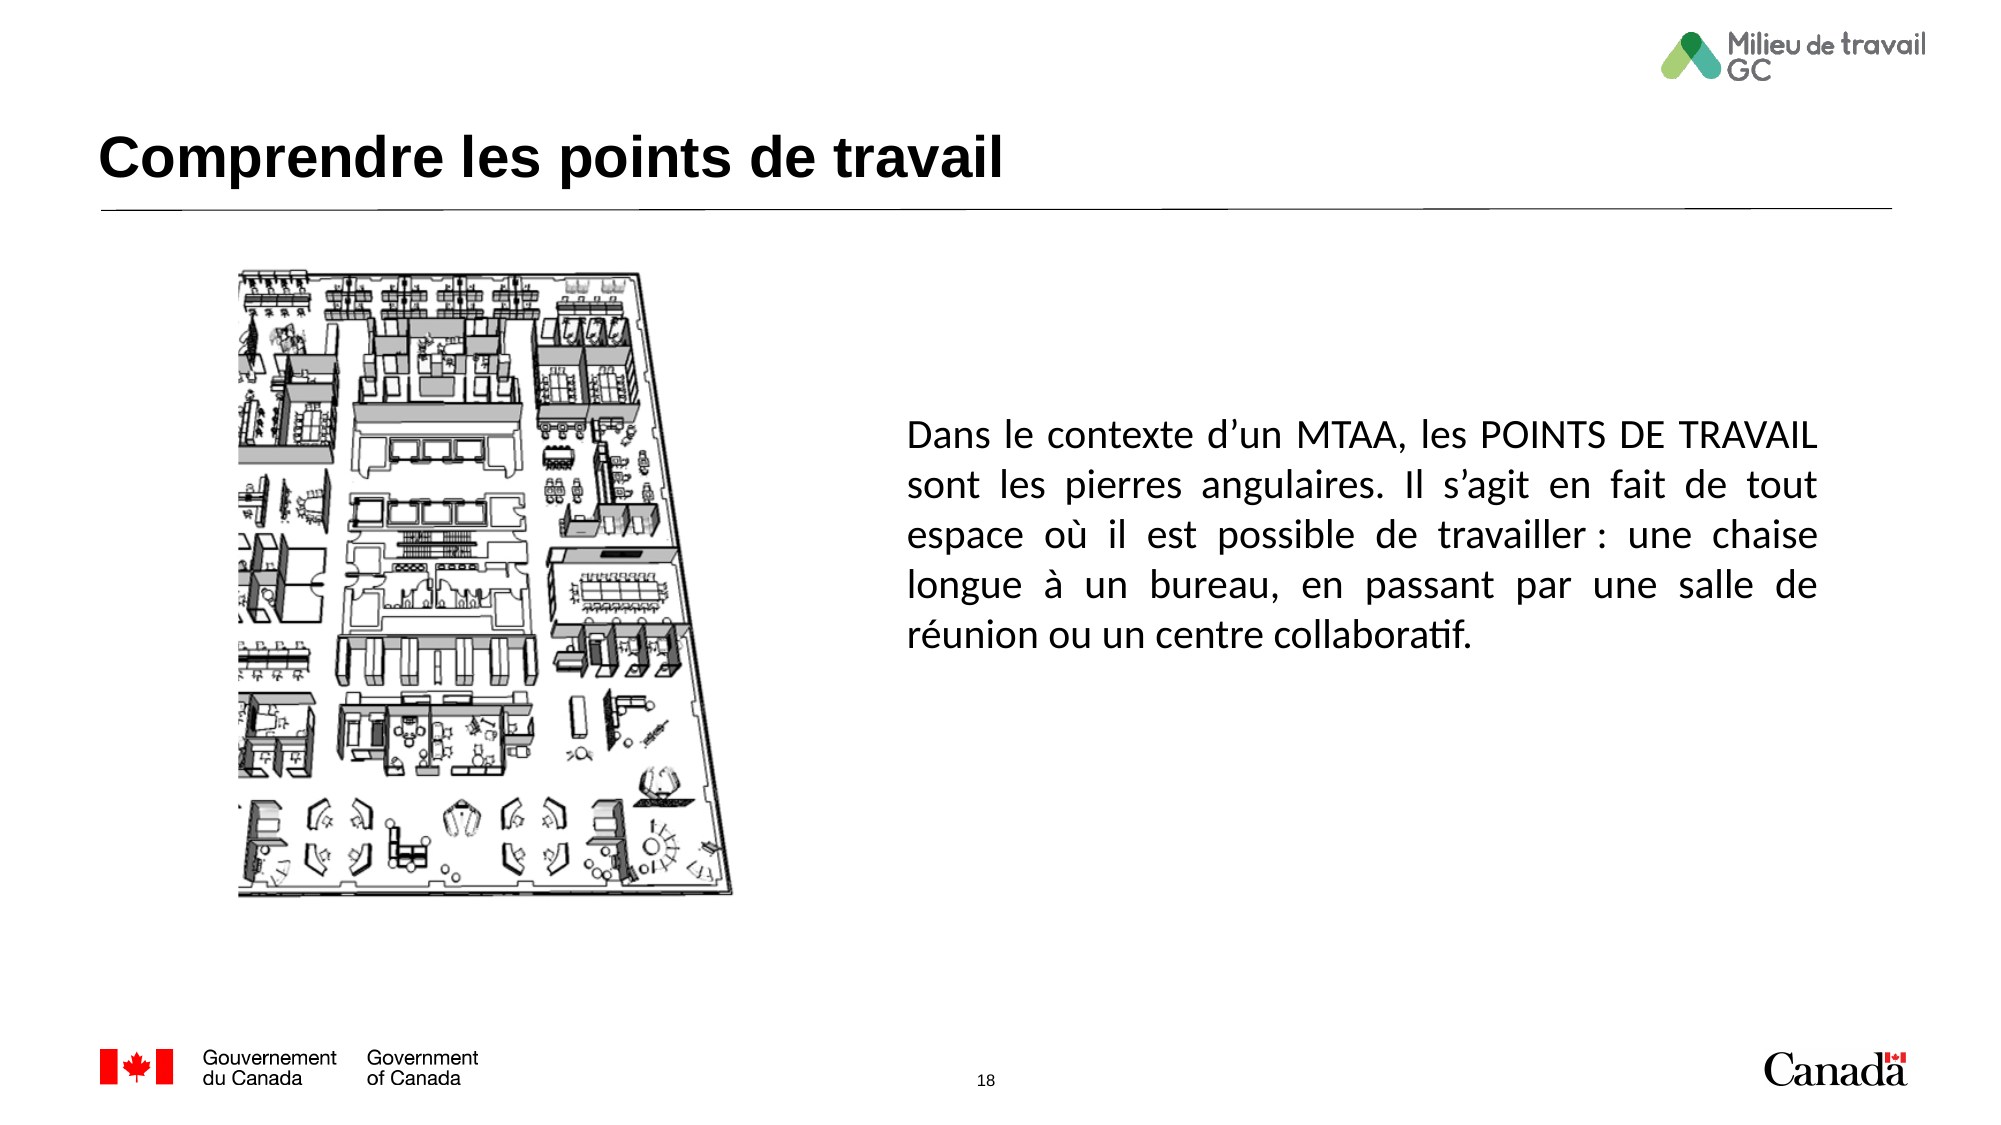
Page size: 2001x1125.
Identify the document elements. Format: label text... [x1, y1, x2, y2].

picture [238, 247, 775, 911]
picture [100, 1049, 478, 1085]
picture [1661, 31, 1925, 81]
text_box Dans le contexte d’un MTAA, les POINTS DE TRAVAIL sont les pierres angulaires. Il s’agit en fait de tout espace où il est possible de travailler : une chaise longue à un bureau, en passant par une salle de réunion ou un centre collaboratif. [892, 399, 1834, 665]
title Comprendre les points de travail [83, 90, 1889, 228]
picture [1764, 1049, 1911, 1087]
